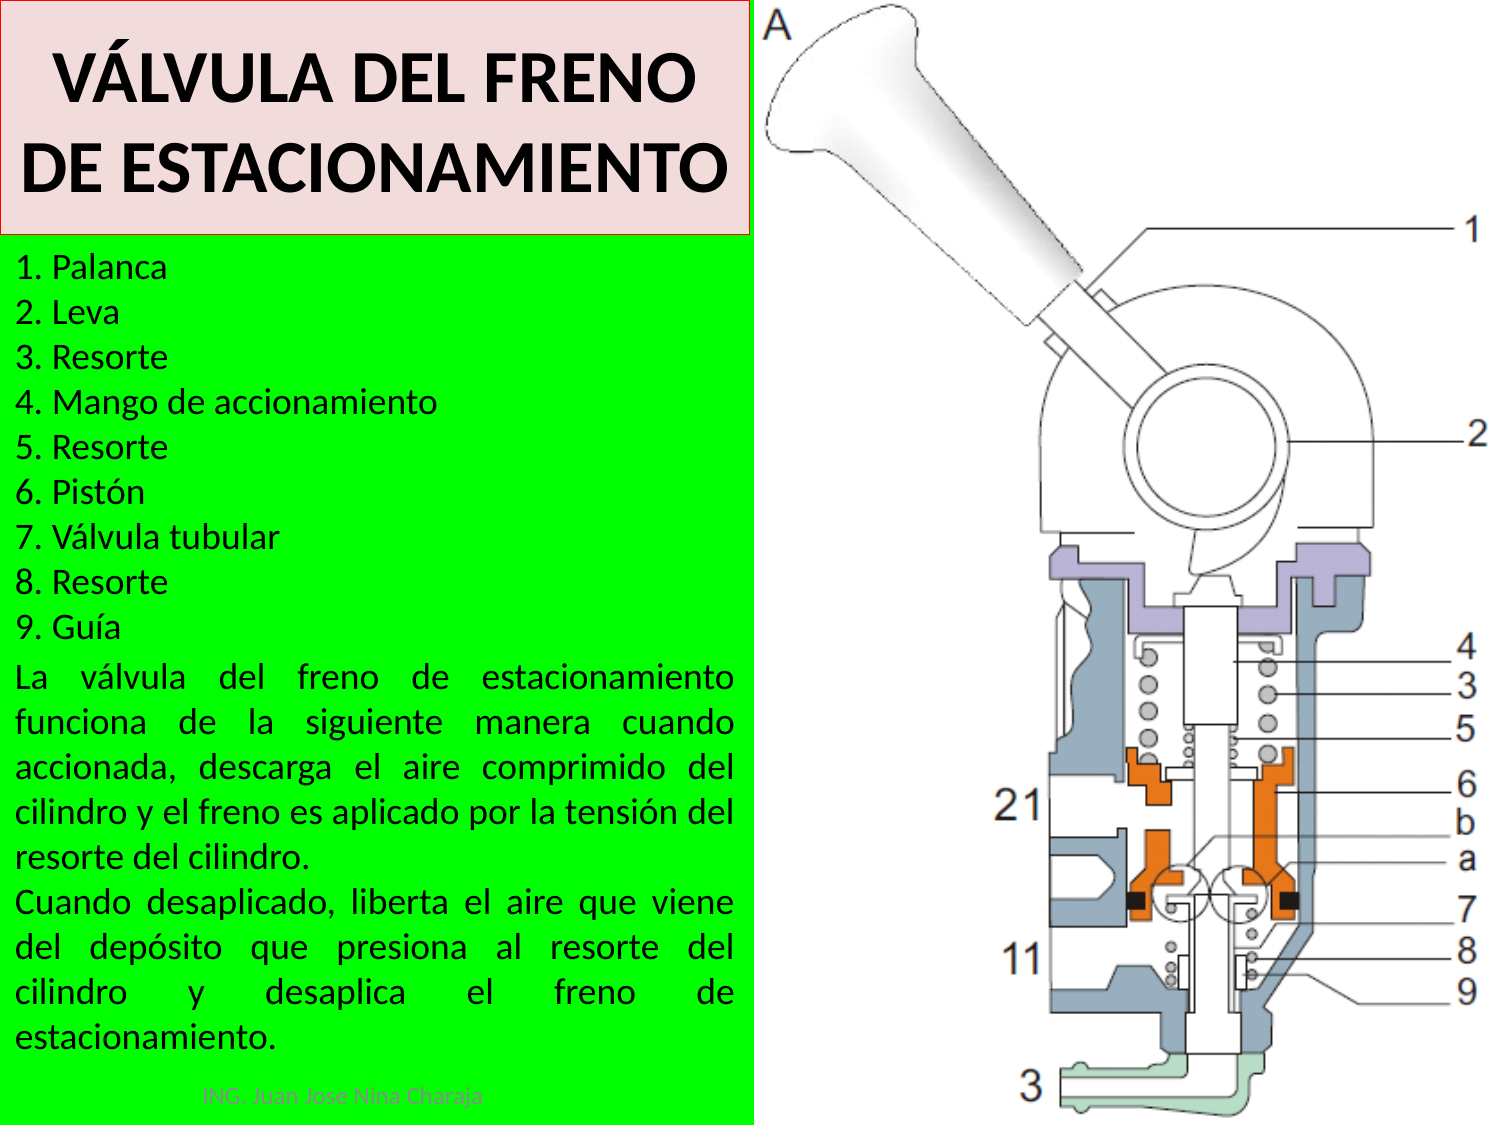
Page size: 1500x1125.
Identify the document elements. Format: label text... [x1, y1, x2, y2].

title VÁLVULA DEL FRENO DE ESTACIONAMIENTO [0, 0, 750, 234]
text_box La válvula del freno de estacionamiento funciona de la siguiente manera cuando accionada, descarga el aire comprimido del cilindro y el freno es aplicado por la tensión del resorte del cilindro. Cuando desaplicado, liberta el aire que viene del depósito que presiona al resorte del cilindro y desaplica el freno de estacionamiento. [0, 644, 748, 1065]
footer ING. Juan Jose Nina Charaja [105, 1065, 581, 1125]
text_box 1. Palanca 2. Leva 3. Resorte 4. Mango de accionamiento 5. Resorte 6. Pistón 7. Válvula tubular 8. Resorte 9. Guía [0, 234, 748, 644]
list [754, 0, 1500, 1125]
